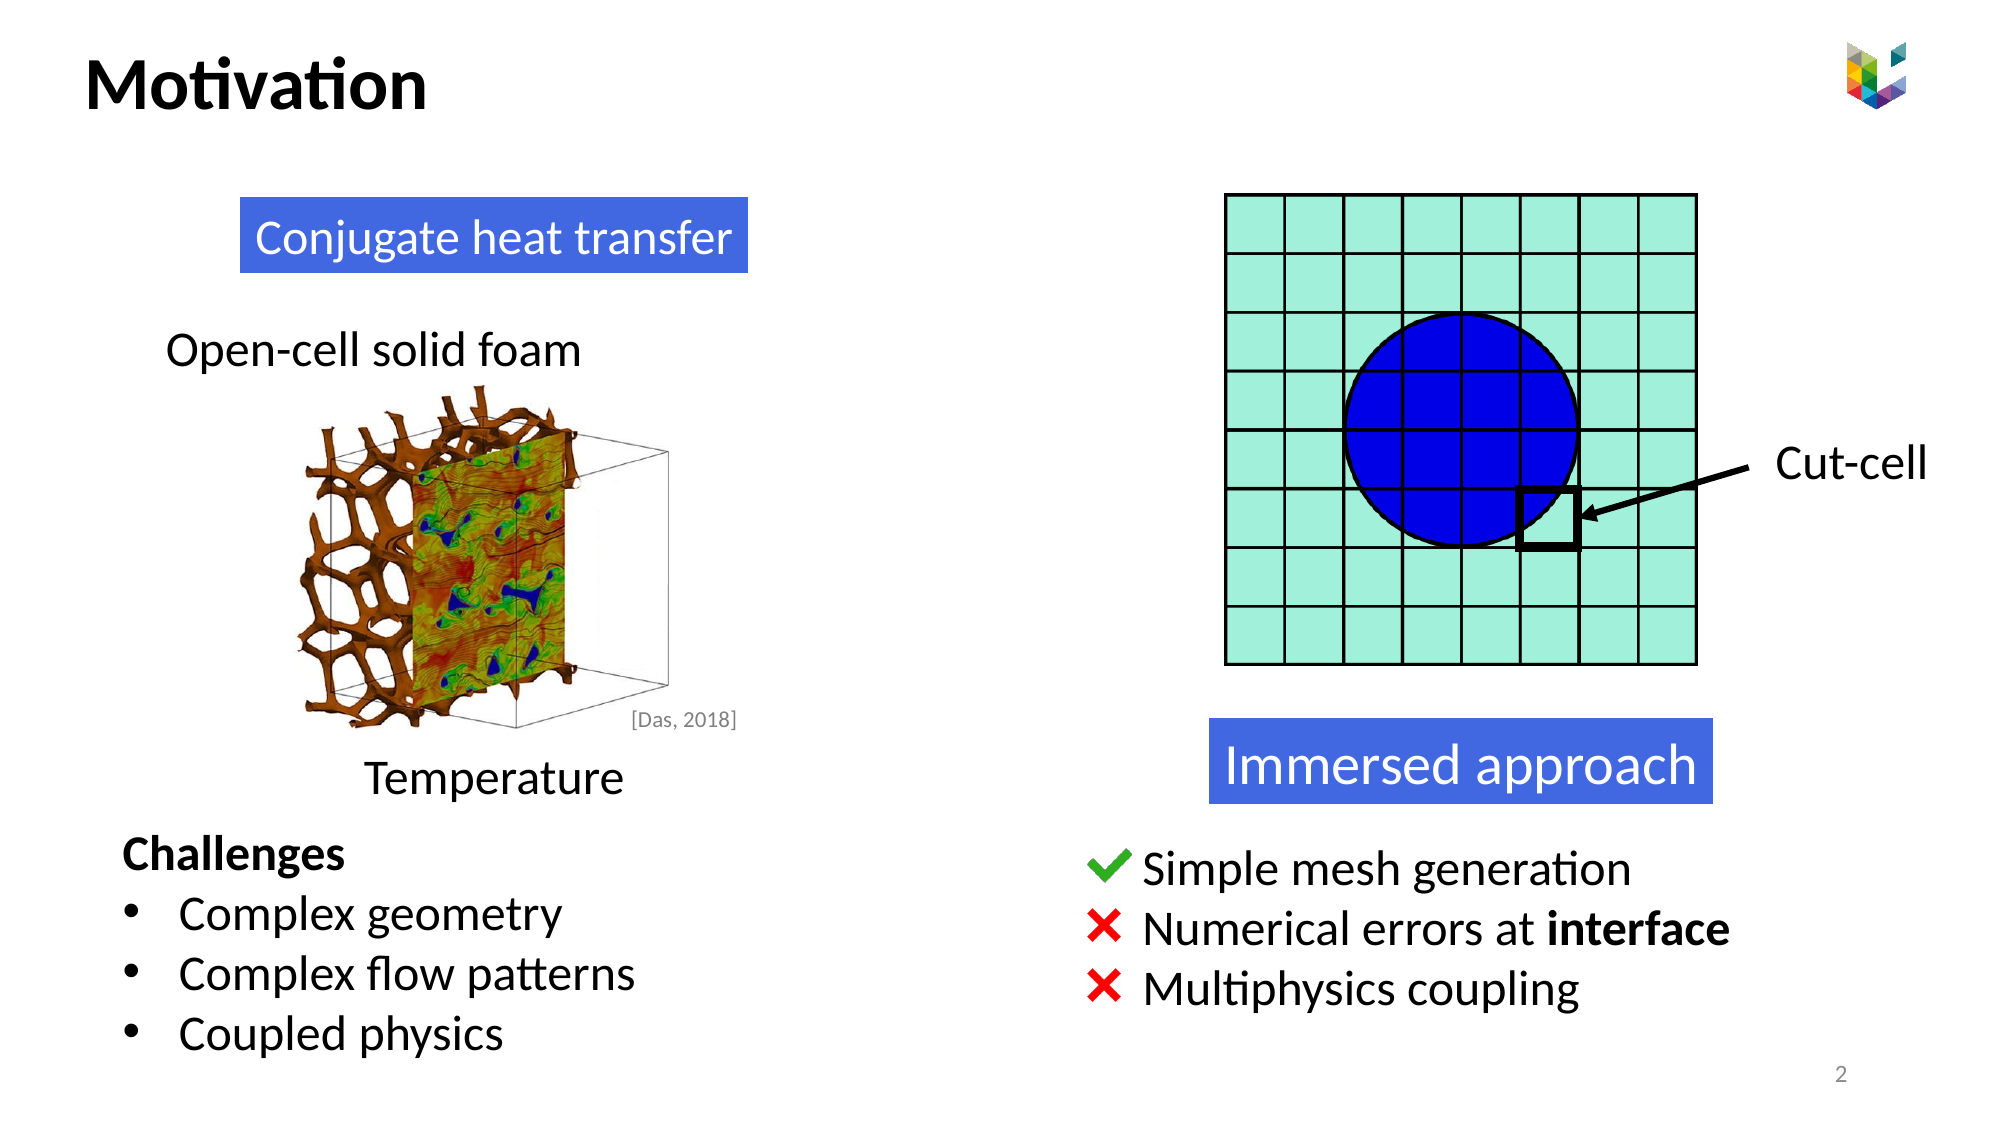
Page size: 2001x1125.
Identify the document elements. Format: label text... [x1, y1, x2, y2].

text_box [1577, 467, 1749, 519]
text_box Simple mesh generation Numerical errors at interface Multiphysics coupling [1071, 827, 1851, 1023]
picture [1086, 847, 1133, 883]
text_box Immersed approach [1209, 718, 1713, 804]
text_box [Das, 2018] [669, 697, 753, 740]
text_box Conjugate heat transfer [240, 197, 748, 273]
picture [1086, 907, 1122, 943]
slide_number 2 [1412, 1042, 1863, 1103]
text_box Open-cell solid foam [151, 309, 598, 385]
text_box Challenges Complex geometry Complex flow patterns Coupled physics [107, 812, 803, 1068]
picture [1821, 15, 1931, 135]
text_box Cut-cell [1760, 422, 1944, 498]
text_box Motivation [69, 27, 1127, 132]
picture [1224, 193, 1698, 666]
picture [1086, 967, 1122, 1003]
picture [285, 385, 669, 740]
text_box Temperature [348, 740, 640, 812]
